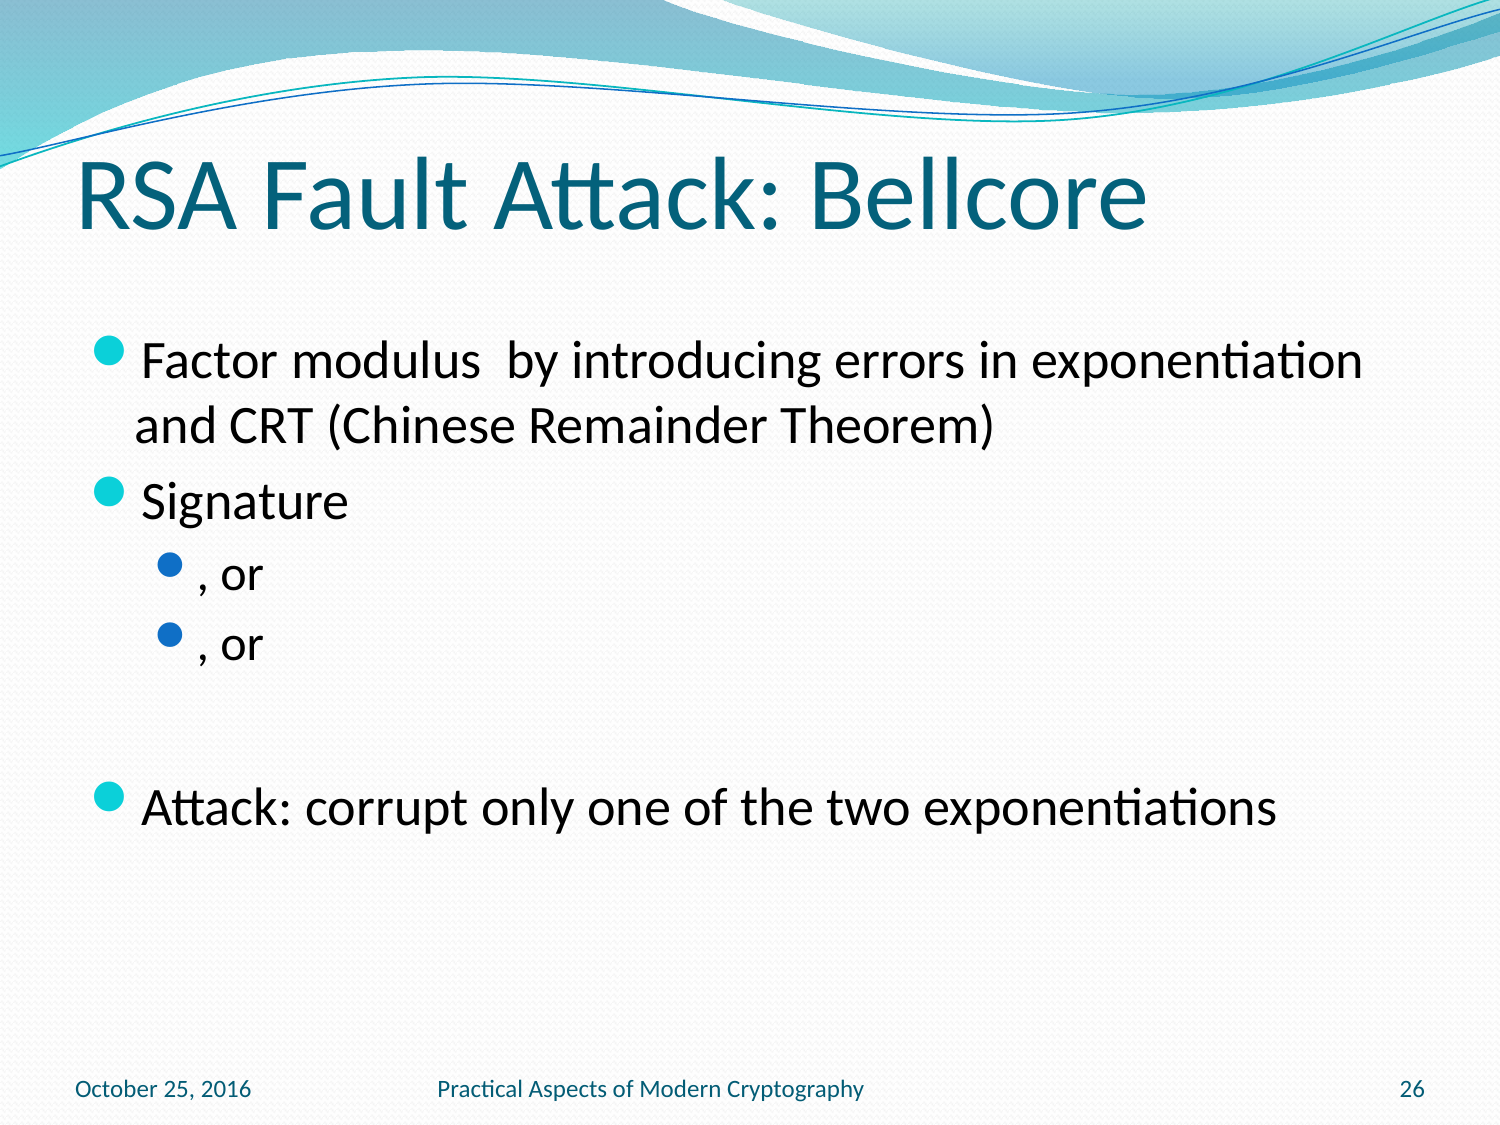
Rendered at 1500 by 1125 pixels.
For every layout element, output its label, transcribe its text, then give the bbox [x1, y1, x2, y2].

slide_number 26 [1299, 1042, 1425, 1103]
footer Practical Aspects of Modern Cryptography [437, 1042, 988, 1103]
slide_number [75, 1042, 425, 1103]
title RSA Fault Attack: Bellcore [75, 62, 1425, 250]
